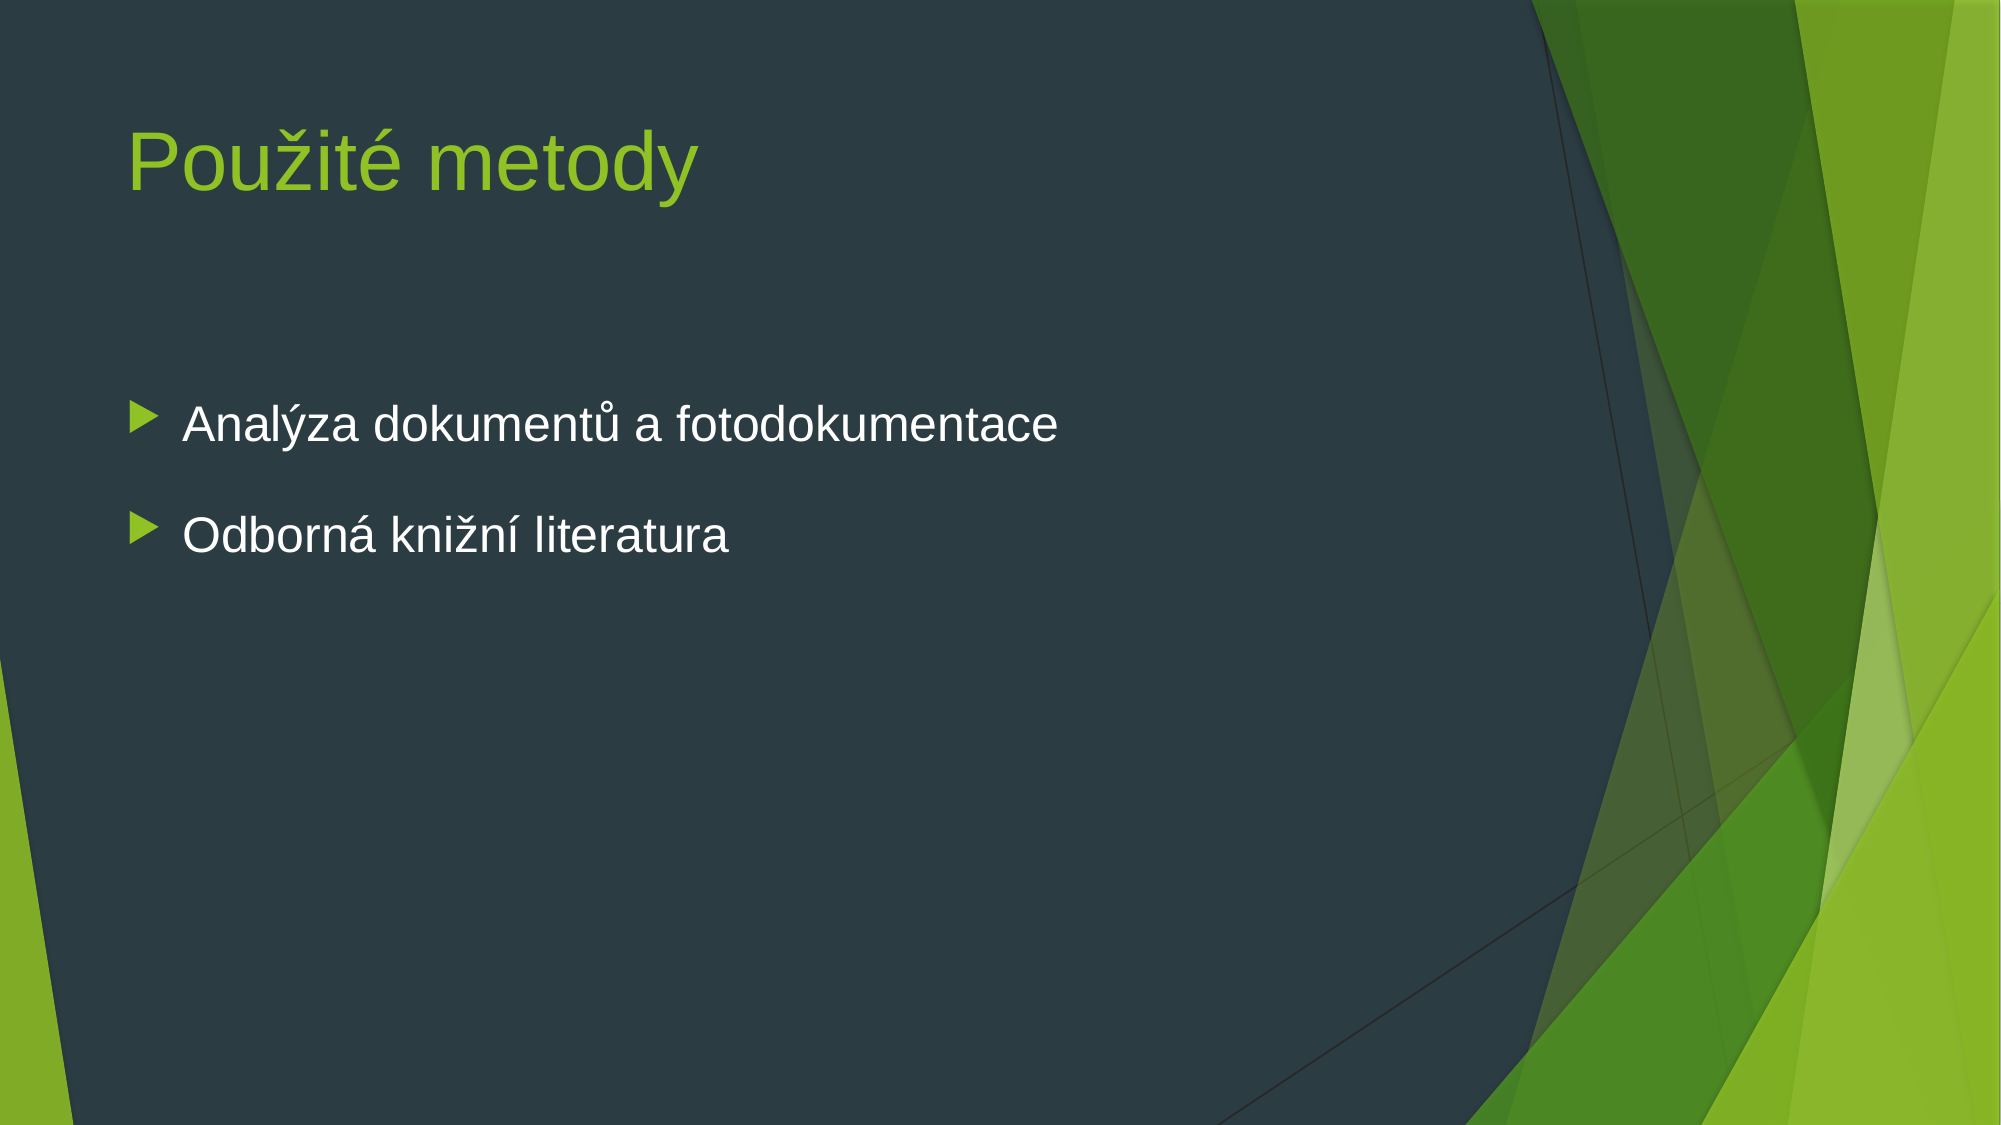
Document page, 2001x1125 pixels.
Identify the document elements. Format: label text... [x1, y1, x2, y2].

title Použité metody [111, 99, 1522, 317]
list Analýza dokumentů a fotodokumentace Odborná knižní literatura [111, 354, 1522, 992]
